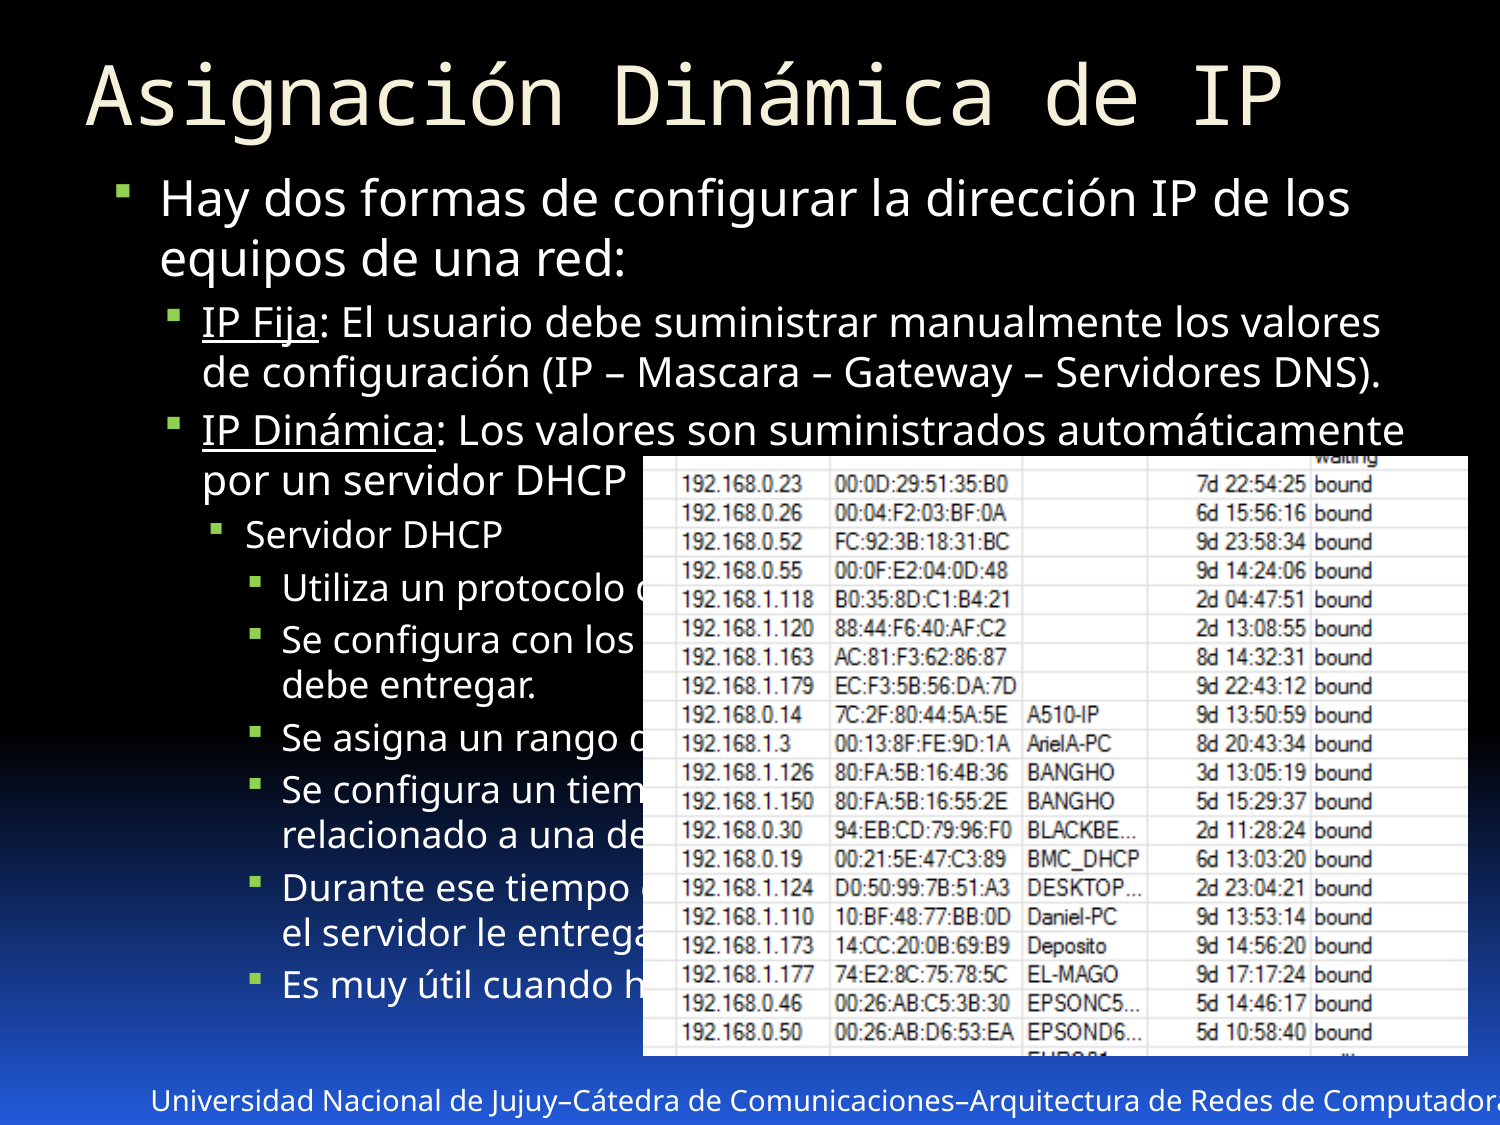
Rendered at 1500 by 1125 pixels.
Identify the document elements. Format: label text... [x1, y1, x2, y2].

list Hay dos formas de configurar la dirección IP de los equipos de una red: IP Fija: El usuario debe suministrar manualmente los valores de configuración (IP – Mascara – Gateway – Servidores DNS). IP Dinámica: Los valores son suministrados automáticamente por un servidor DHCP Servidor DHCP Utiliza un protocolo de capa 2 (Dinamic Host Control Protocol) Se configura con los valores de Máscara, Gateway y DNS que debe entregar. Se asigna un rango de números IP disponibles para entregar. Se configura un tiempo de LEASING durante el cual un IP estará relacionado a una determinada MAC ADDRESS. Durante ese tiempo cada vez que esa MAC ADDRESS solicite un IP el servidor le entregará el mismo asignado anteriormente. Es muy útil cuando hay mas equipos que números disponibles. [23, 159, 1454, 1040]
text_box Asignación Dinámica de IP [70, 35, 1407, 162]
text_box Universidad Nacional de Jujuy–Cátedra de Comunicaciones–Arquitectura de Redes de Computadoras [135, 1055, 1500, 1125]
picture [643, 455, 1468, 1056]
